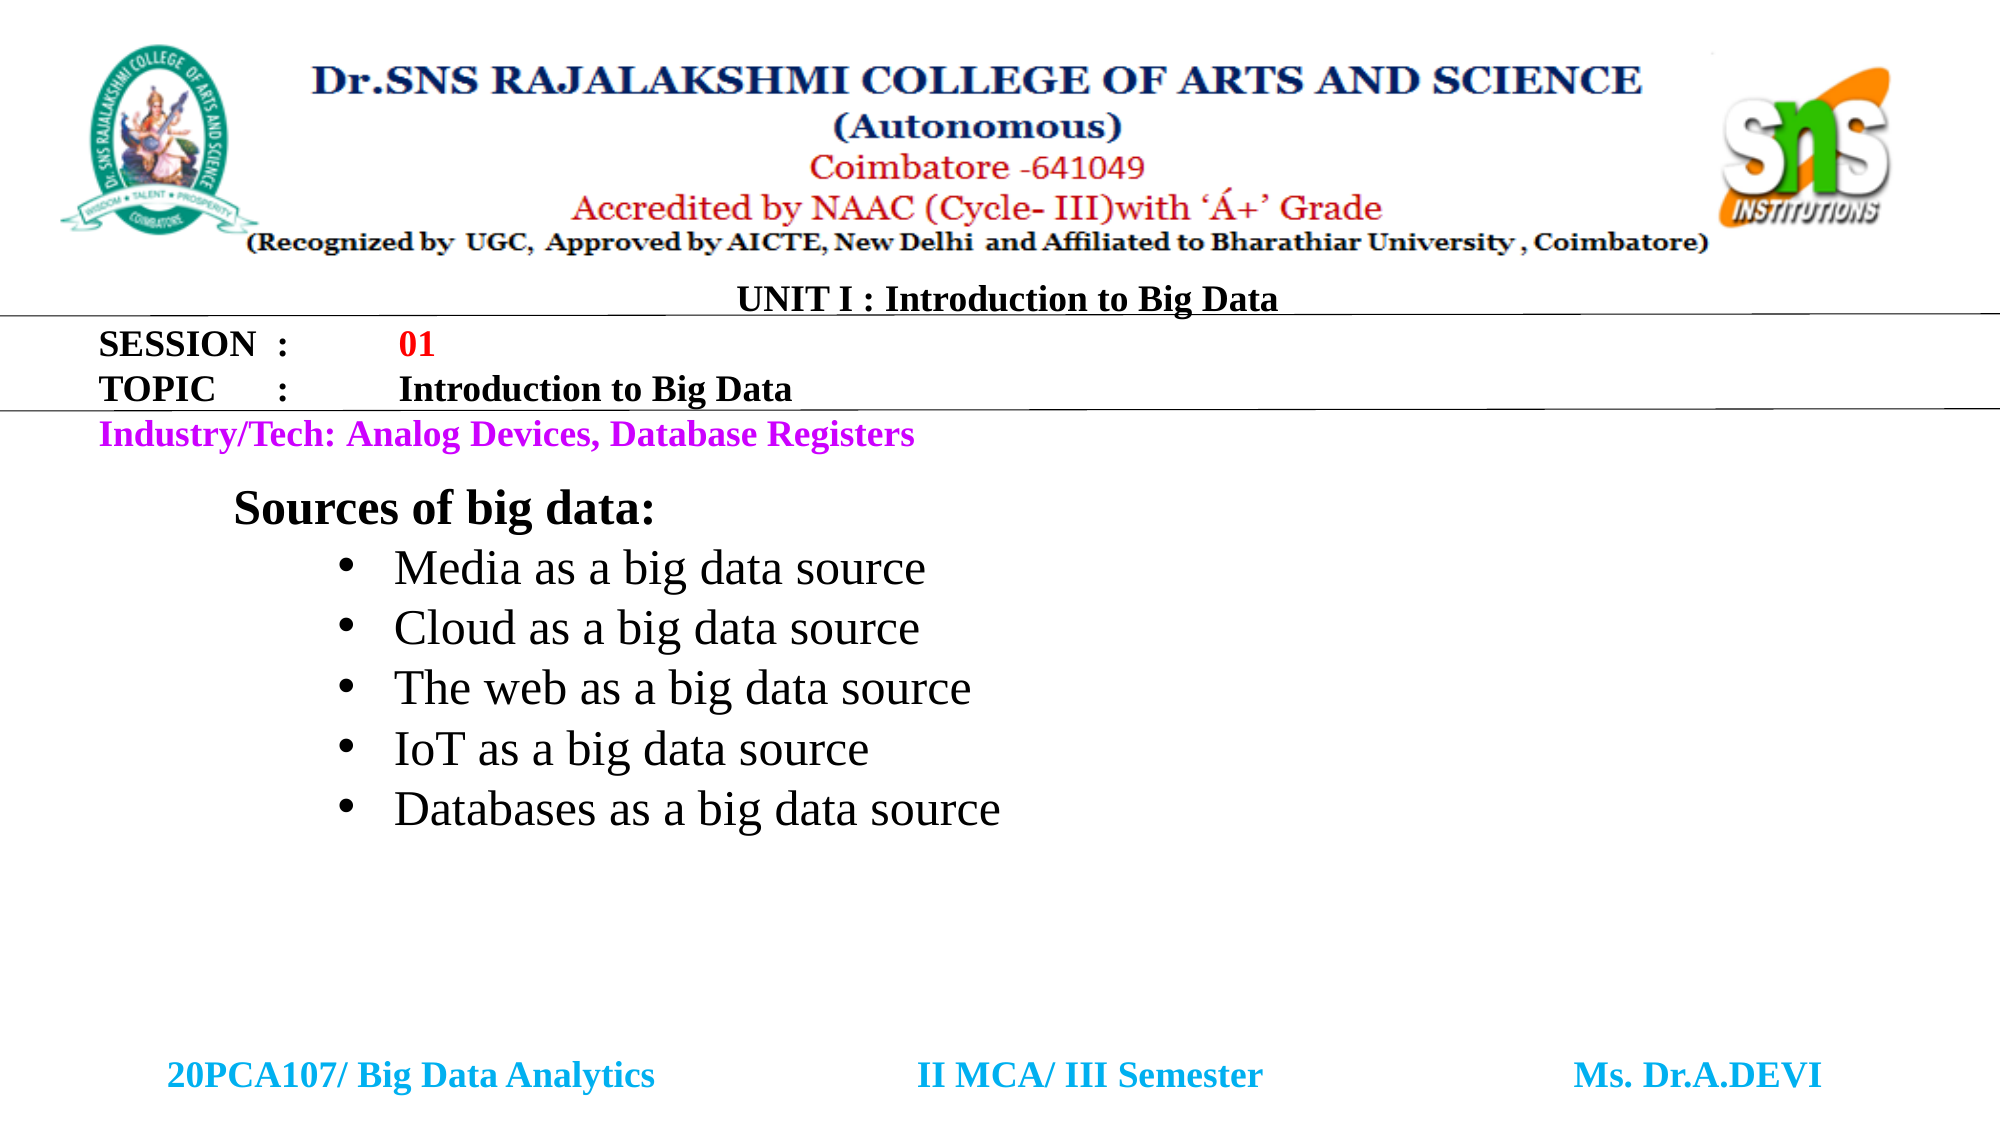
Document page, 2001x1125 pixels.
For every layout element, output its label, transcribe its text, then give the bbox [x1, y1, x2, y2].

text_box UNIT I : Introduction to Big Data SESSION : 01 TOPIC : Introduction to Big Data Industry/Tech: Analog Devices, Database Registers [83, 411, 1942, 462]
picture [59, 43, 1942, 267]
text_box Sources of big data: Media as a big data source Cloud as a big data source The web as a big data source IoT as a big data source Databases as a big data source [218, 467, 1017, 903]
text_box UNIT I : Introduction to Big Data SESSION : 01 TOPIC : Introduction to Big Data Industry/Tech: Analog Devices, Database Registers [83, 316, 1942, 408]
footer 20PCA107/ Big Data Analytics II MCA/ III Semester Ms. Dr.A.DEVI [83, 1042, 1906, 1103]
text_box UNIT I : Introduction to Big Data SESSION : 01 TOPIC : Introduction to Big Data Industry/Tech: Analog Devices, Database Registers [83, 267, 1942, 313]
